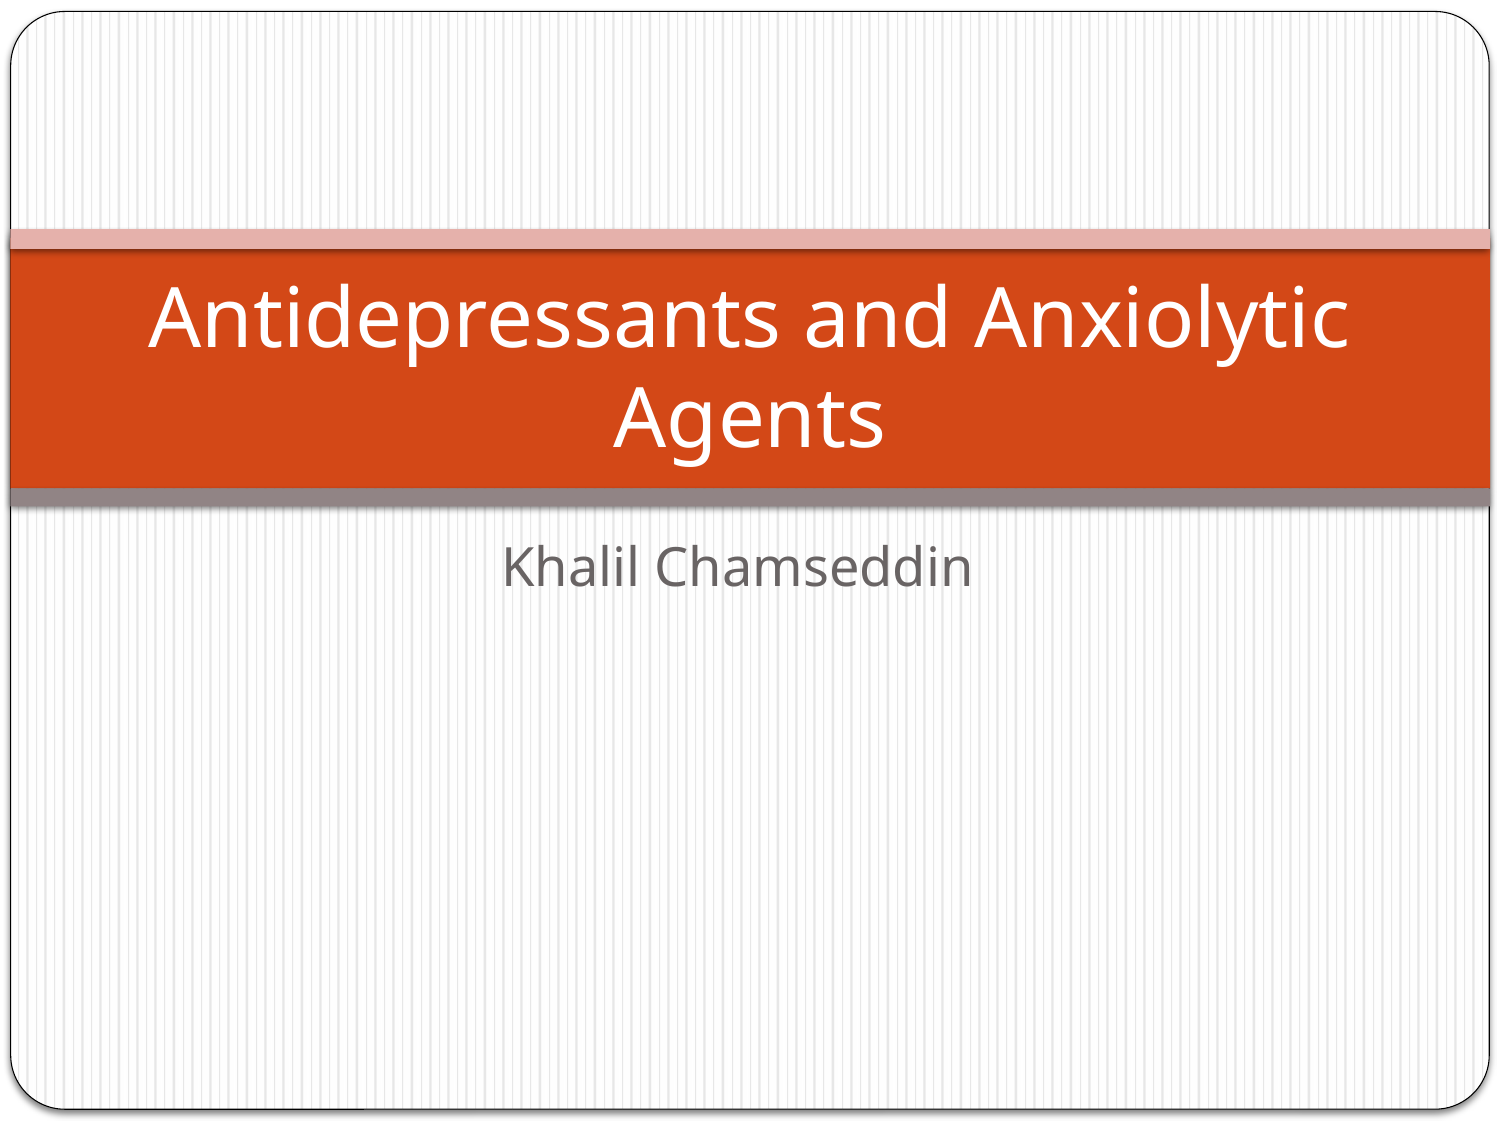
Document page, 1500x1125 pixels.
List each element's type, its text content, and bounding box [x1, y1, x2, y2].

title Antidepressants and Anxiolytic Agents [75, 247, 1425, 489]
subtitle Khalil Chamseddin [212, 525, 1263, 788]
